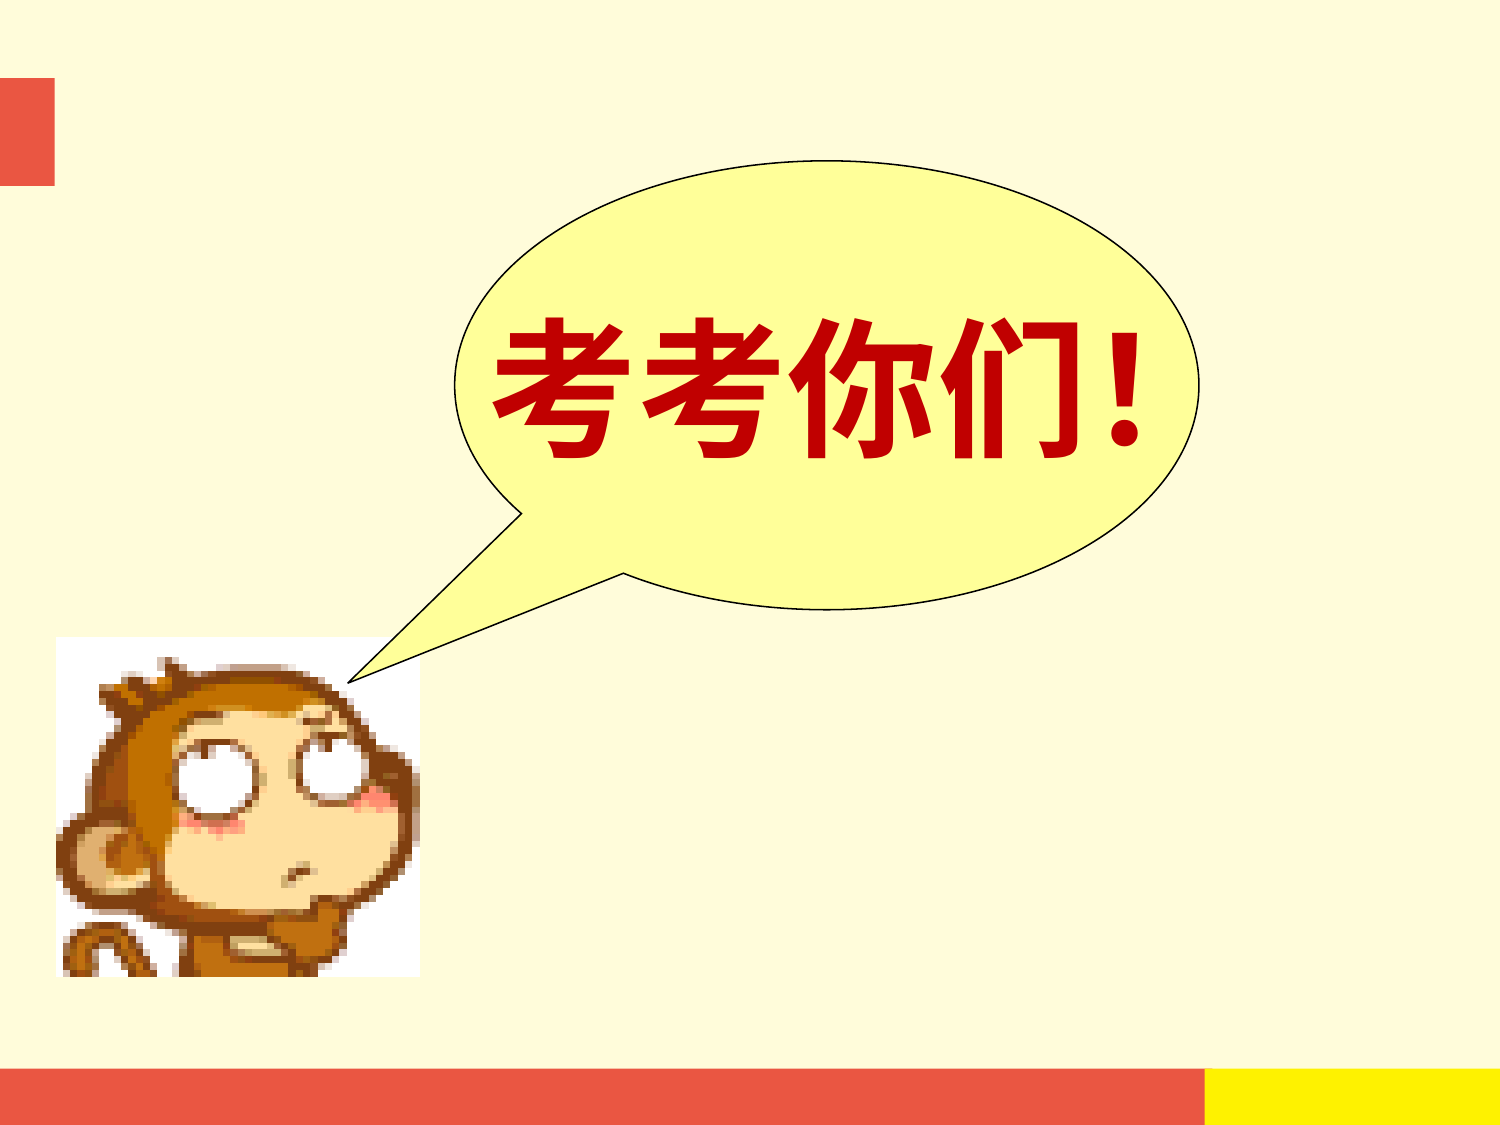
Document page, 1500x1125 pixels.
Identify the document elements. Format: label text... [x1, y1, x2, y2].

text_box [395, 483, 1162, 655]
text_box 考考你们！ [401, 287, 1252, 483]
picture [56, 637, 420, 977]
text_box [492, 160, 1162, 287]
